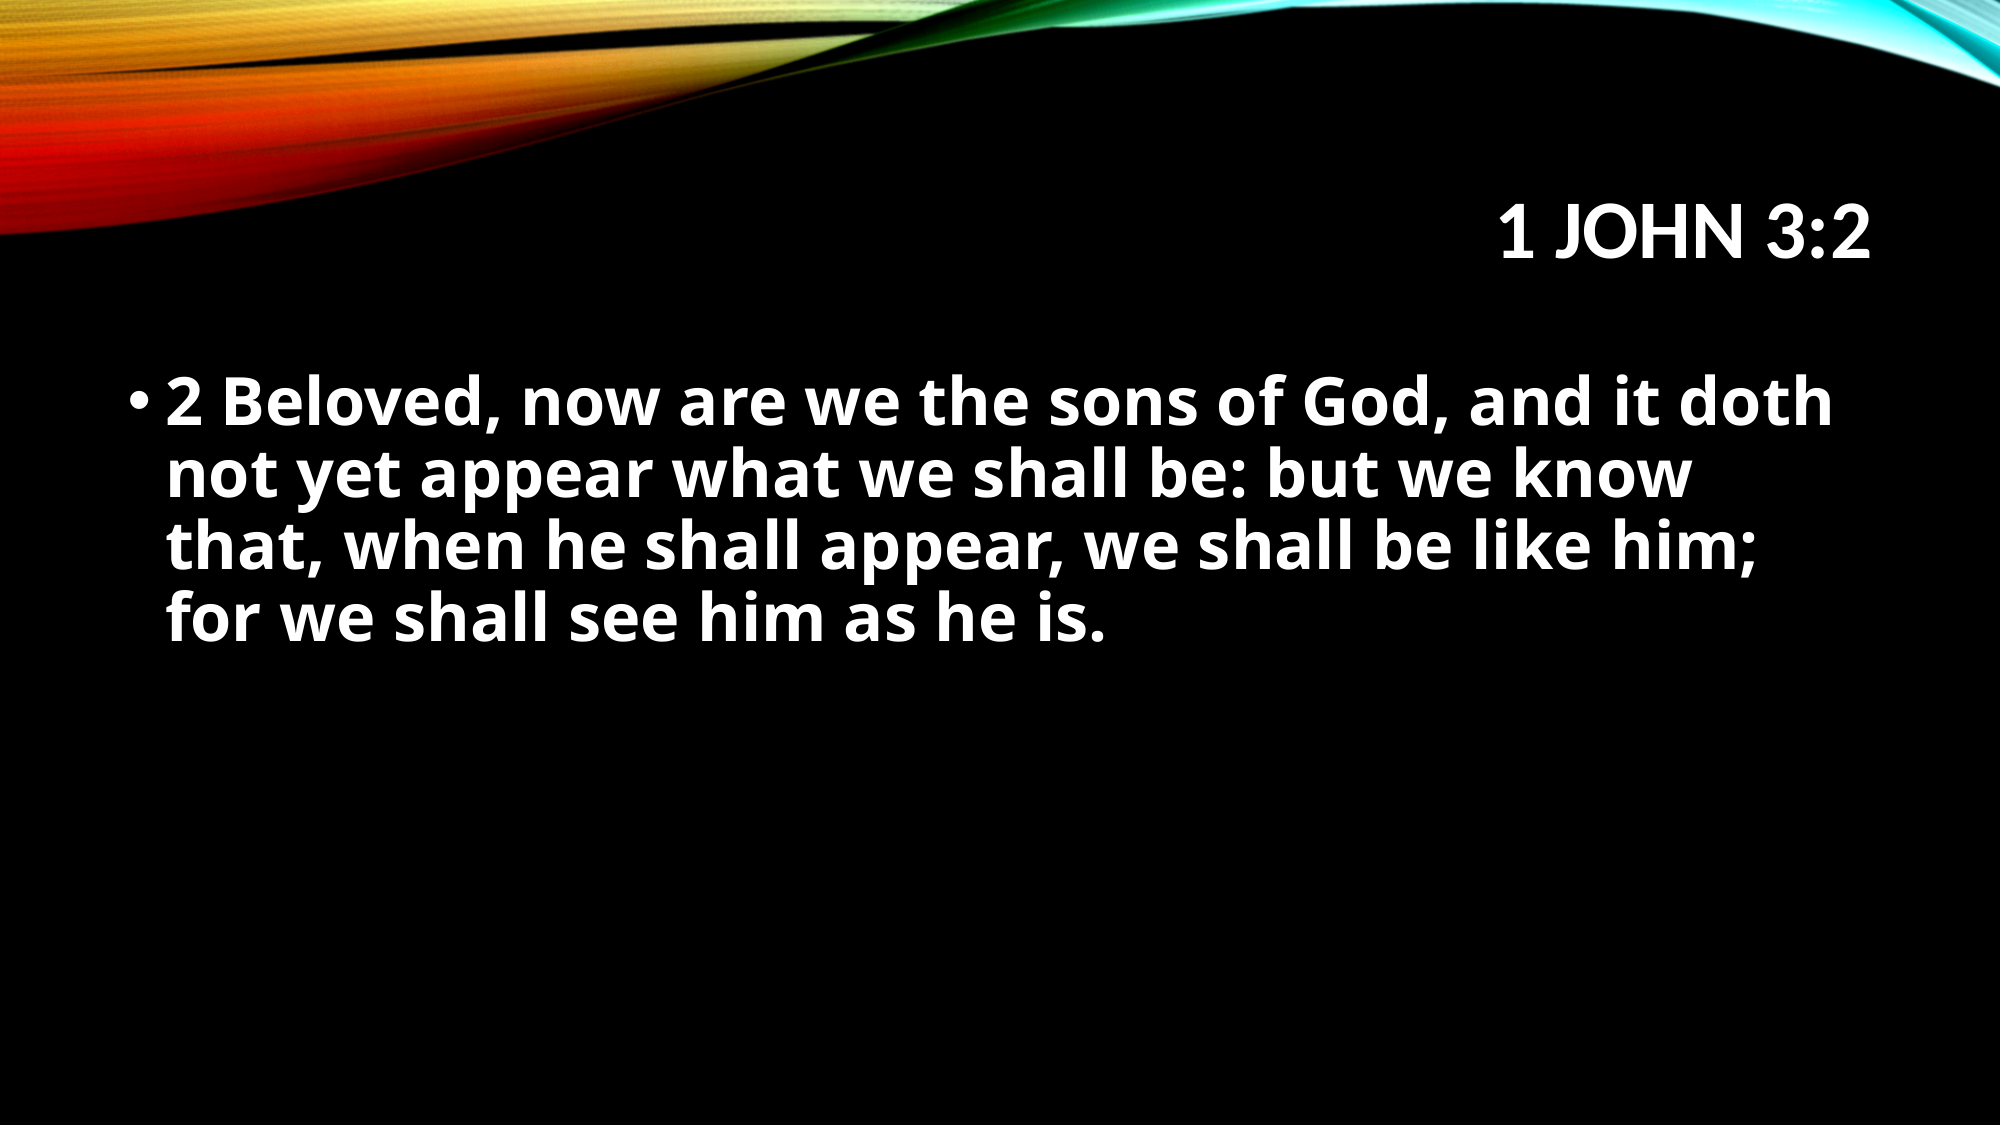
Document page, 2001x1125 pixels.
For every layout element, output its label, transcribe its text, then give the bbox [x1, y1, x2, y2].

picture [0, 0, 2000, 237]
list 2 Beloved, now are we the sons of God, and it doth not yet appear what we shall be: but we know that, when he shall appear, we shall be like him; for we shall see him as he is. [112, 360, 1888, 1021]
title 1 John 3:2 [474, 125, 1888, 338]
